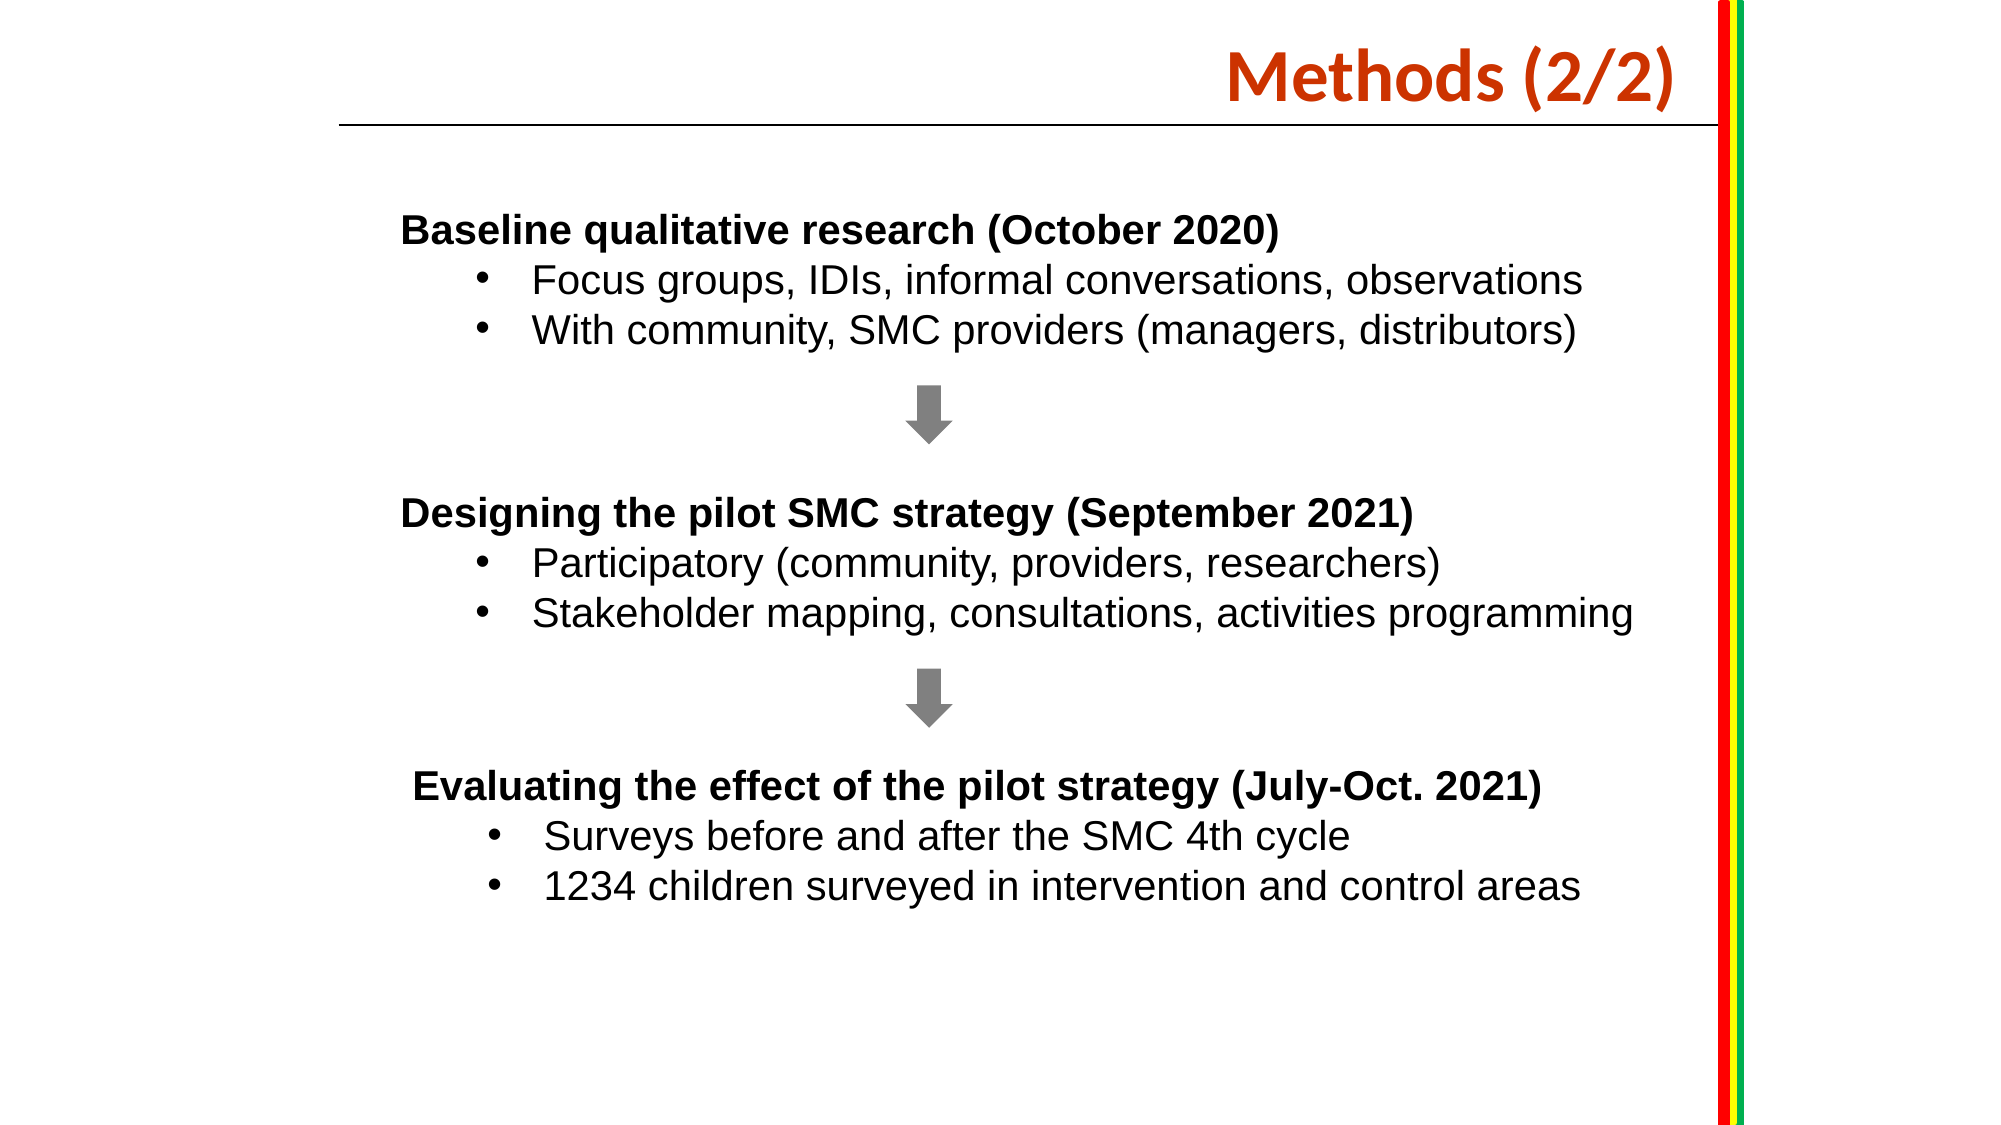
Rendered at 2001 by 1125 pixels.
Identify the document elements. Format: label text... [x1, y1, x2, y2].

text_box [1720, 0, 1743, 1125]
text_box Methods (2/2) [314, 19, 1709, 124]
text_box Designing the pilot SMC strategy (September 2021) Participatory (community, providers, researchers) Stakeholder mapping, consultations, activities programming [385, 478, 1696, 644]
text_box [903, 383, 955, 447]
text_box Baseline qualitative research (October 2020) Focus groups, IDIs, informal conversations, observations With community, SMC providers (managers, distributors) [385, 195, 1624, 360]
text_box Evaluating the effect of the pilot strategy (July-Oct. 2021) Surveys before and after the SMC 4th cycle 1234 children surveyed in intervention and control areas [397, 751, 1708, 917]
text_box [903, 666, 955, 730]
